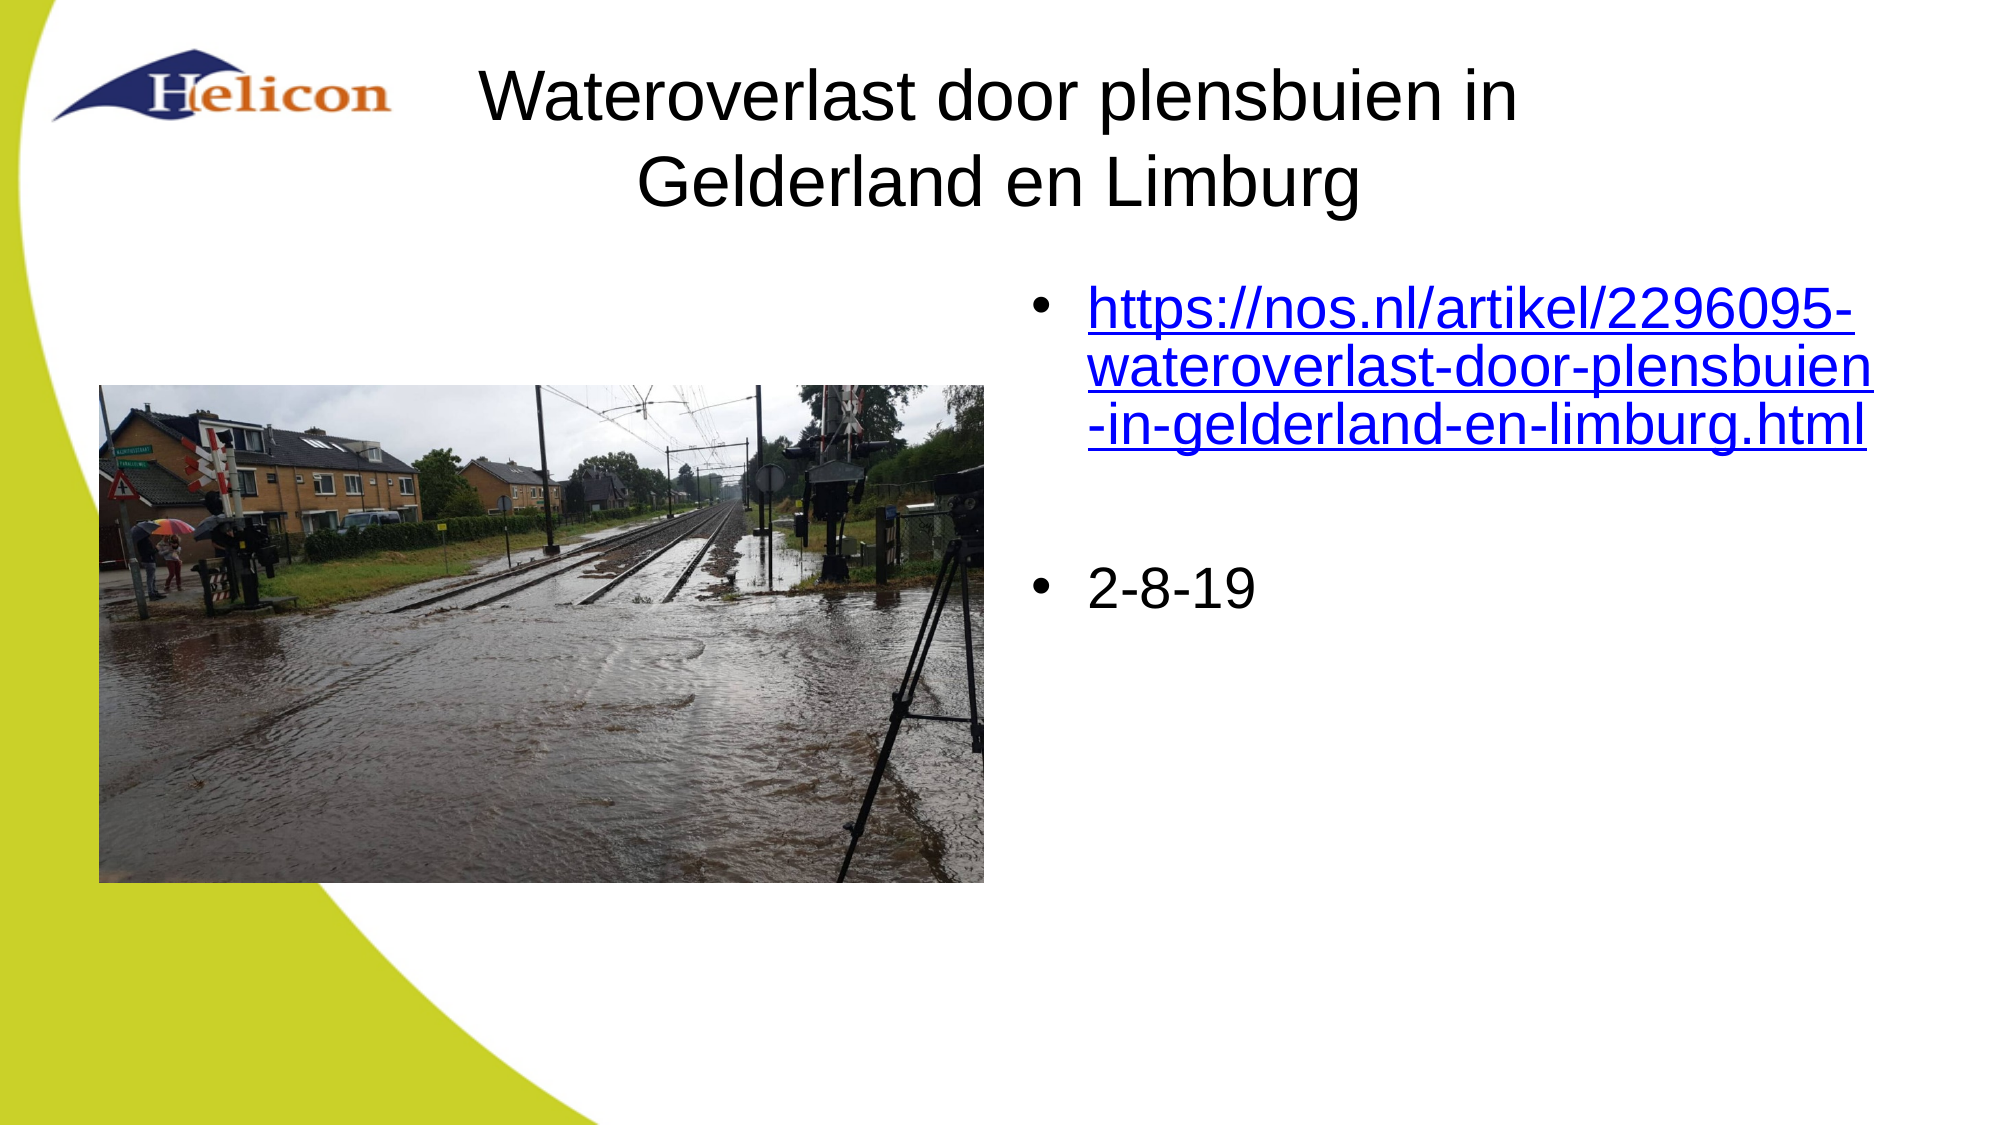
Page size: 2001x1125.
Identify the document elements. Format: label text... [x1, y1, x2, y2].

title Wateroverlast door plensbuien in Gelderland en Limburg [295, 41, 1705, 229]
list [99, 384, 984, 883]
picture [0, 0, 2000, 1125]
list https://nos.nl/artikel/2296095-wateroverlast-door-plensbuien-in-gelderland-en-limburg.html 2-8-19 [1016, 262, 1900, 1005]
